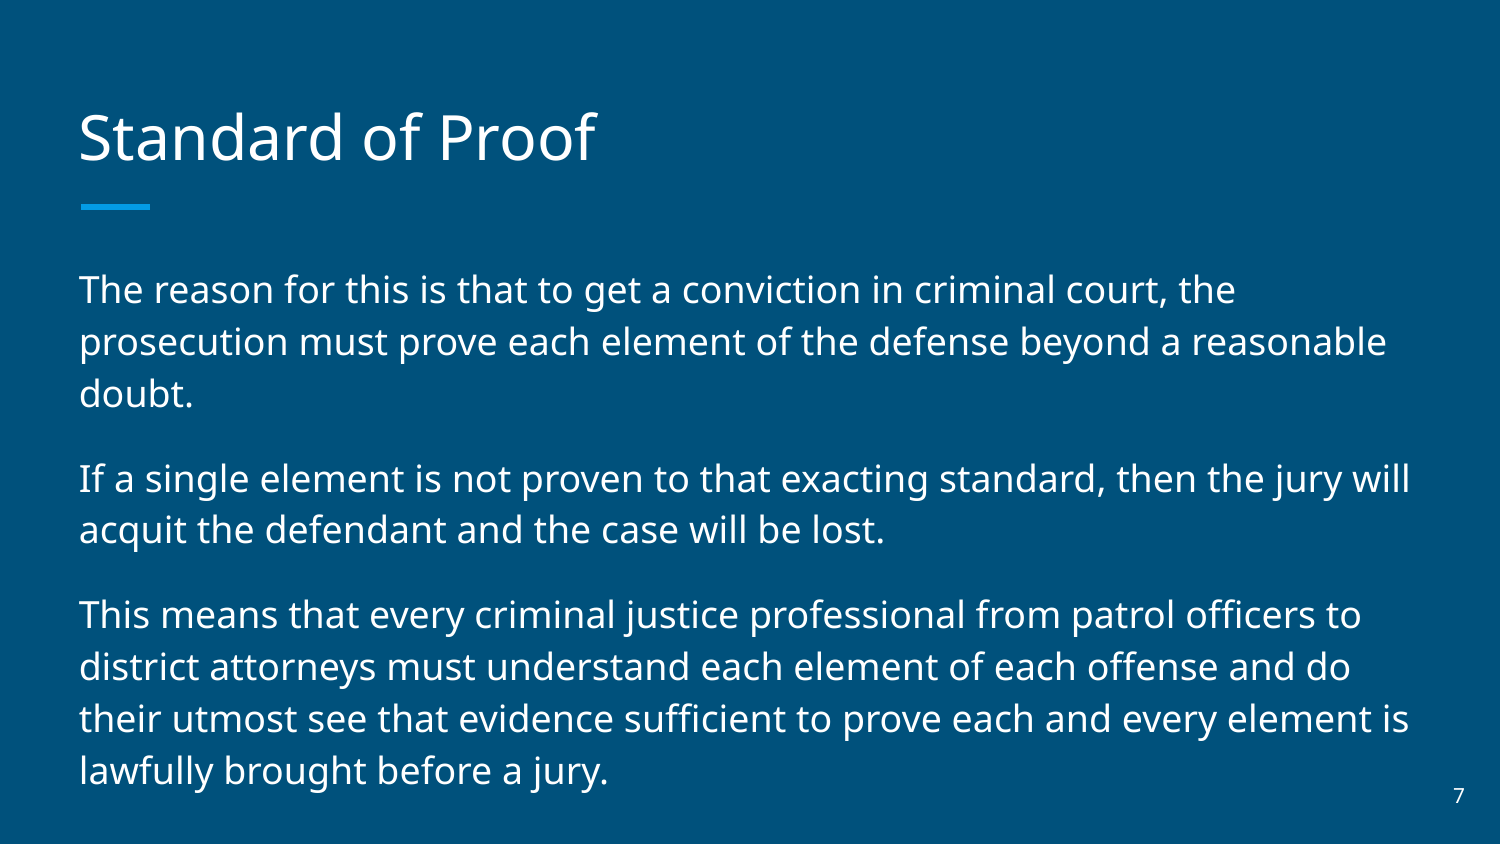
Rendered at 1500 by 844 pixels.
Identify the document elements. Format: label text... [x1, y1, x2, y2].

slide_number ‹#› [1389, 764, 1480, 830]
title Standard of Proof [63, 75, 1437, 188]
list The reason for this is that to get a conviction in criminal court, the prosecution must prove each element of the defense beyond a reasonable doubt. If a single element is not proven to that exacting standard, then the jury will acquit the defendant and the case will be lost. This means that every criminal justice professional from patrol officers to district attorneys must understand each element of each offense and do their utmost see that evidence sufficient to prove each and every element is lawfully brought before a jury. [63, 244, 1437, 750]
